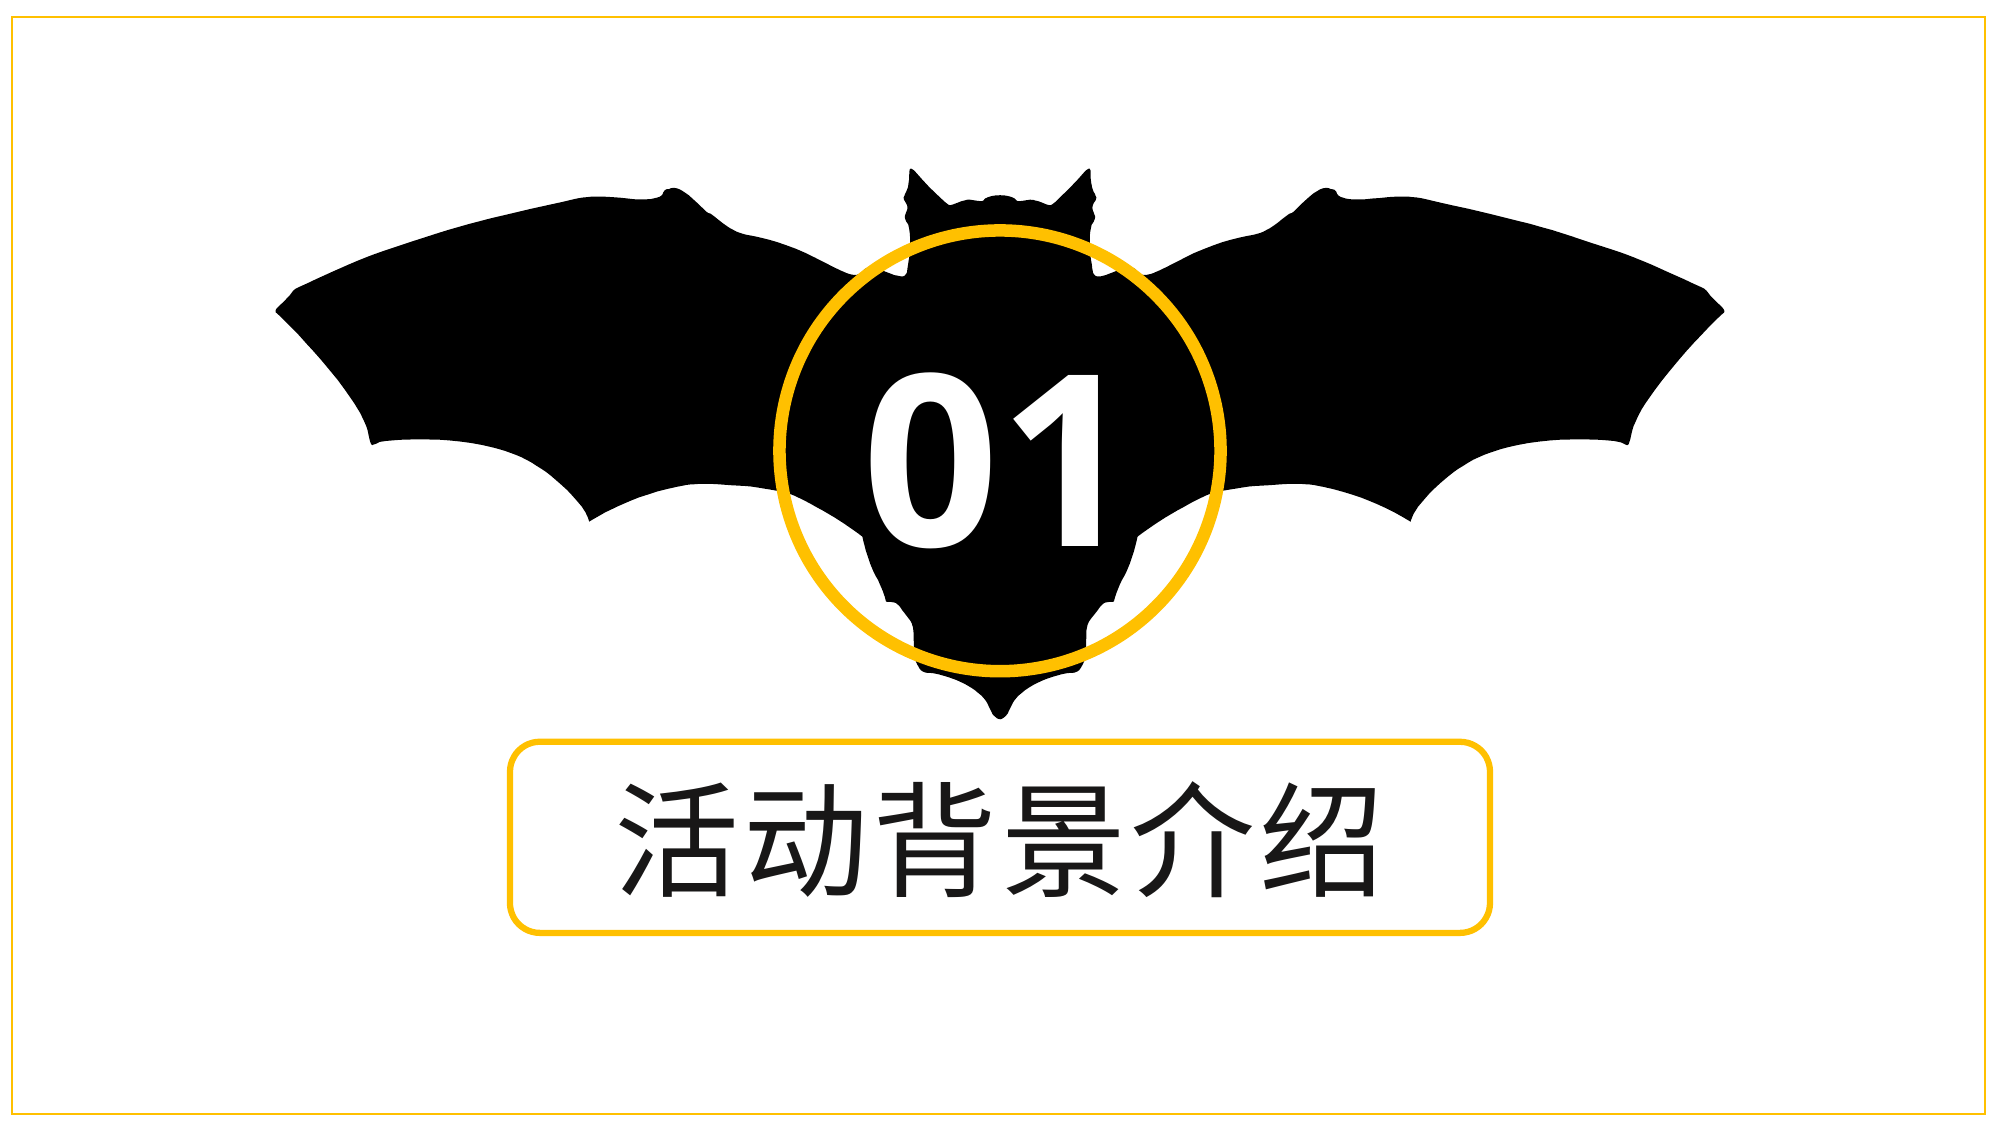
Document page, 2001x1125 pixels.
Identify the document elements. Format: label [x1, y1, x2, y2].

text_box [11, 16, 1986, 1115]
